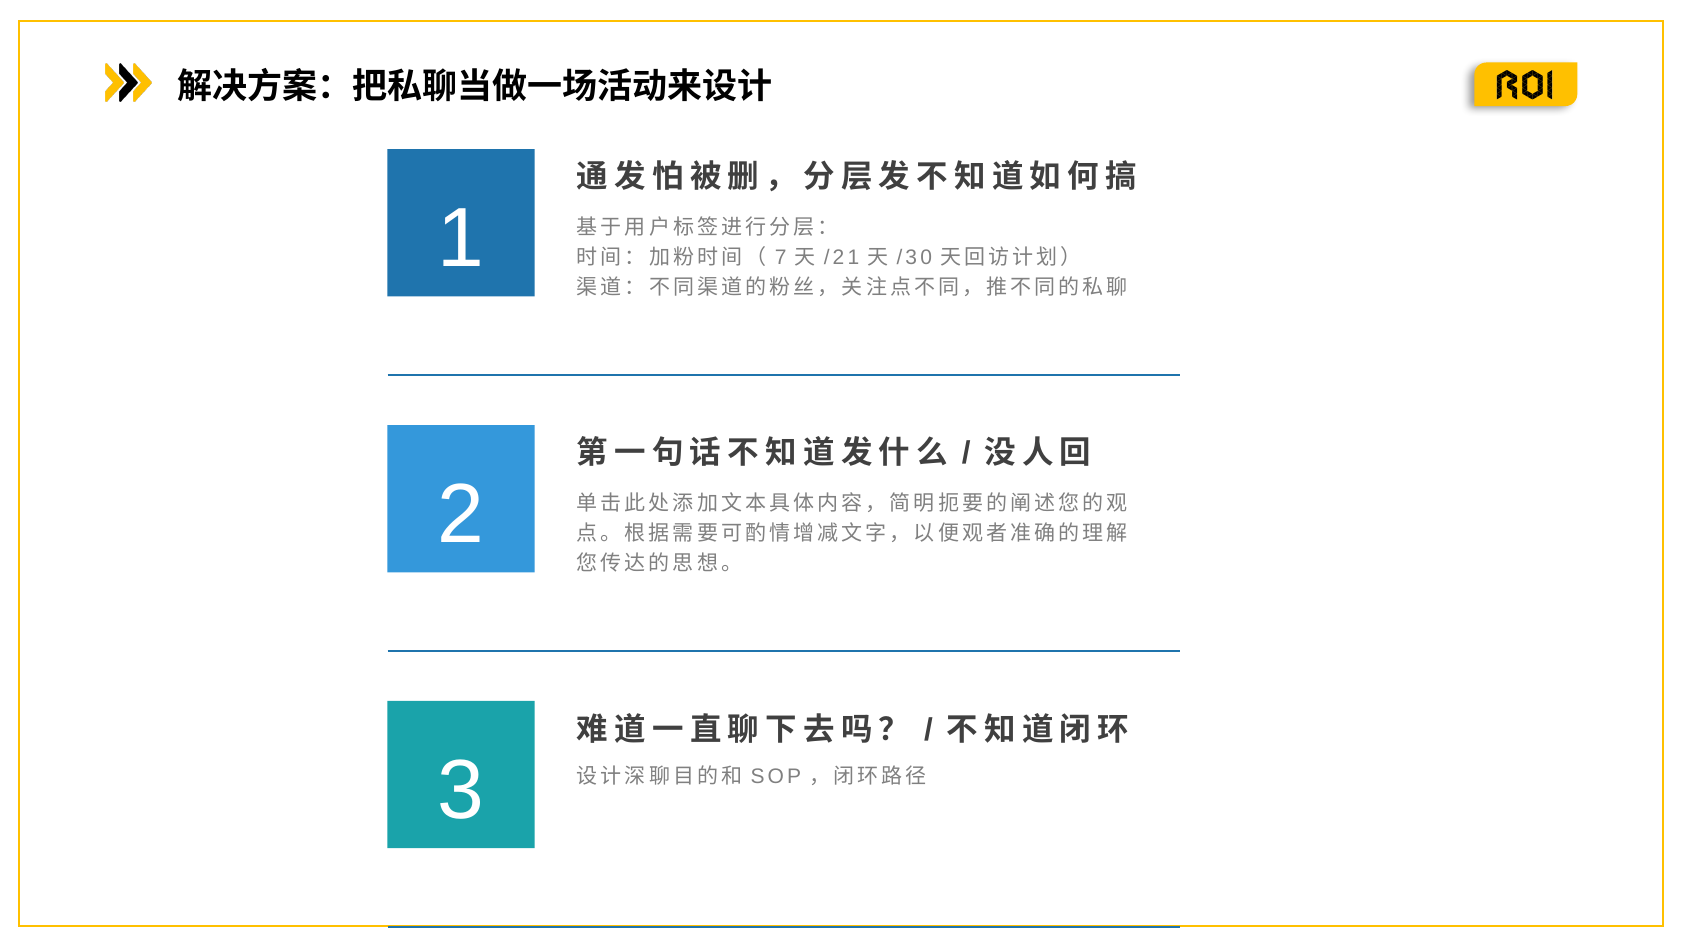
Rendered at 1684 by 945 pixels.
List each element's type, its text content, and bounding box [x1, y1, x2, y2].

text_box 设计深聊目的和SOP，闭环路径 [562, 757, 1162, 911]
text_box 单击此处添加文本具体内容，简明扼要的阐述您的观点。根据需要可酌情增减文字，以便观者准确的理解您传达的思想。 [561, 484, 1162, 638]
text_box 难道一直聊下去吗？/不知道闭环 [562, 685, 1162, 755]
text_box 1 [386, 148, 536, 297]
text_box 基于用户标签进行分层： 时间：加粉时间（7天/21天/30天回访计划） 渠道：不同渠道的粉丝，关注点不同，推不同的私聊 [562, 208, 1162, 362]
text_box 通发怕被删，分层发不知道如何搞 [562, 133, 1162, 203]
text_box [18, 20, 1664, 927]
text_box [1474, 62, 1578, 107]
text_box 2 [386, 424, 536, 573]
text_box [105, 63, 153, 103]
text_box 第一句话不知道发什么/没人回 [561, 409, 1162, 479]
text_box 解决方案：把私聊当做一场活动来设计 [162, 55, 787, 113]
text_box 3 [386, 700, 536, 849]
